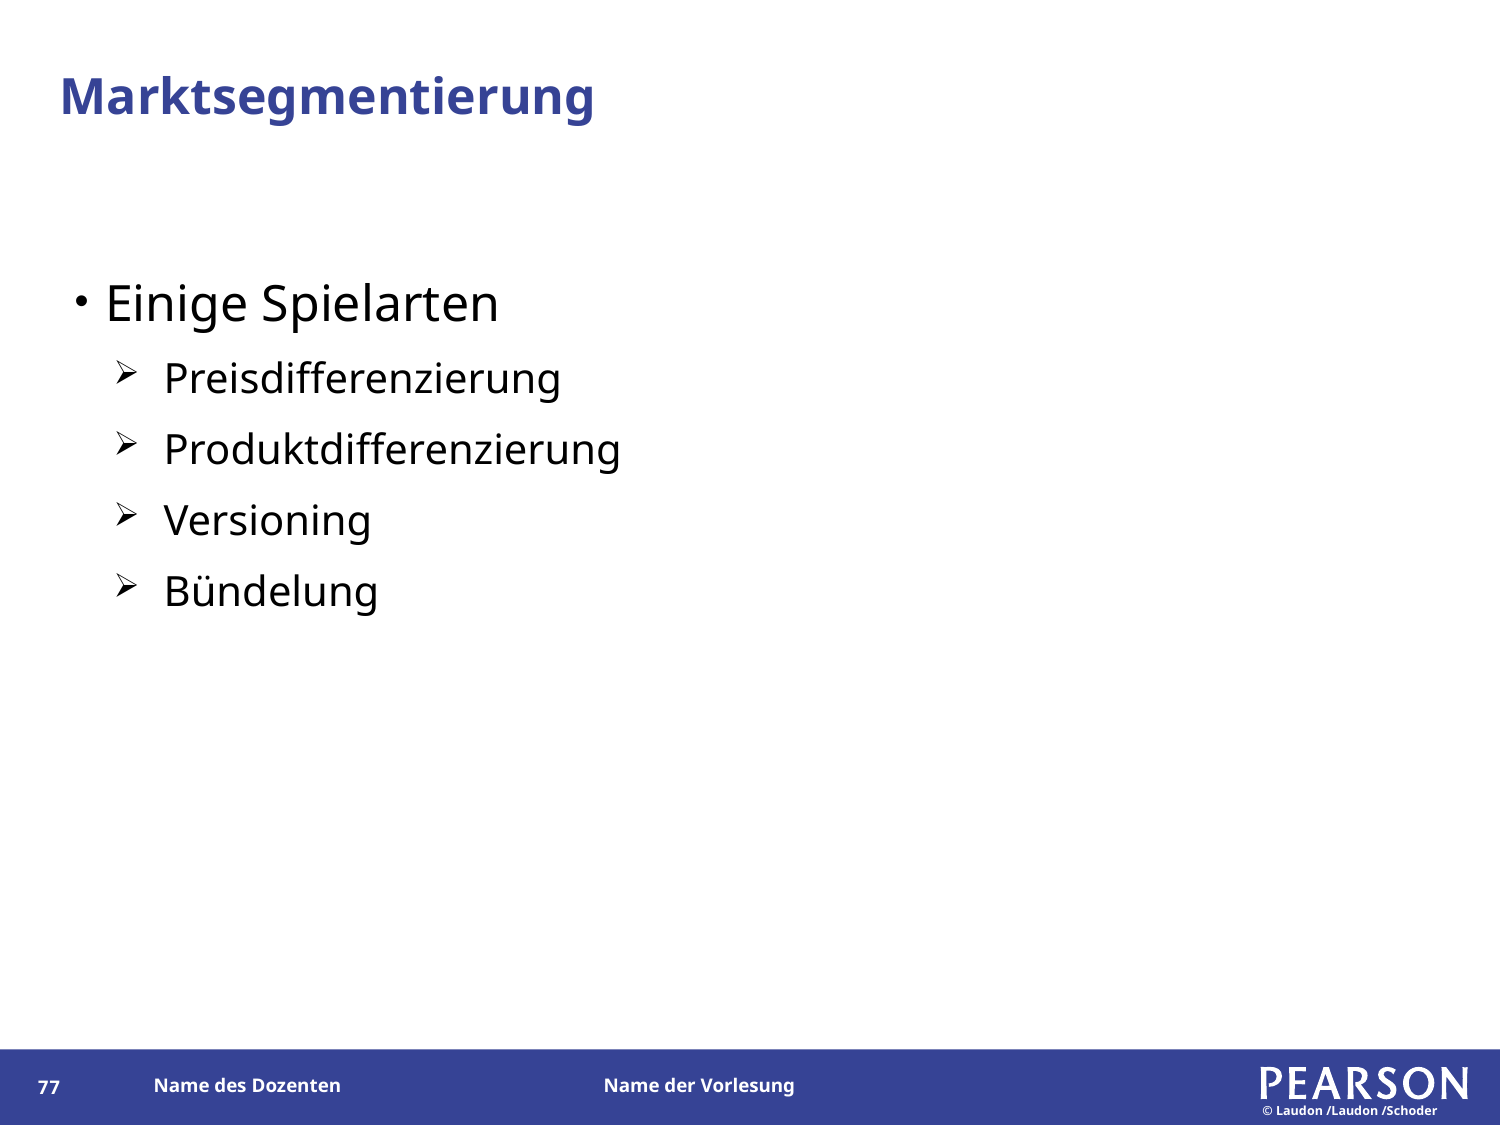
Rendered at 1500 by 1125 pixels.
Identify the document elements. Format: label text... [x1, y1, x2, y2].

list Einige Spielarten Preisdifferenzierung Produktdifferenzierung Versioning Bündelung [59, 263, 1410, 1017]
slide_number 76 [22, 1067, 136, 1098]
title Marktsegmentierung [59, 64, 1410, 213]
